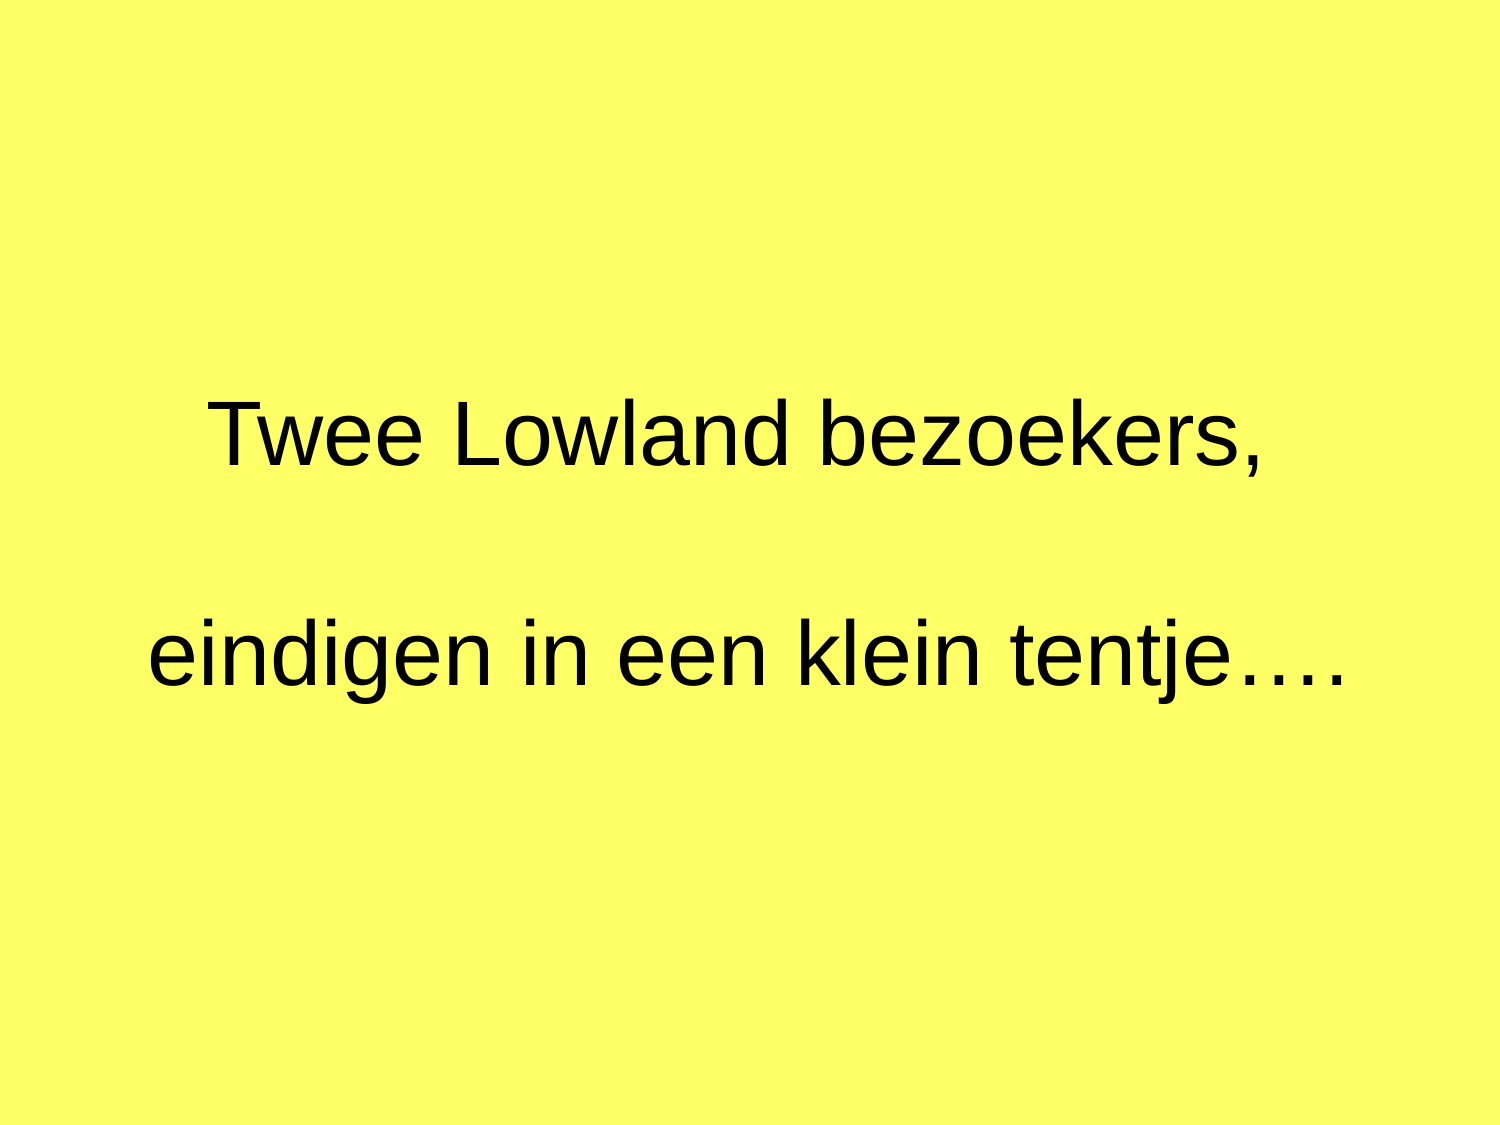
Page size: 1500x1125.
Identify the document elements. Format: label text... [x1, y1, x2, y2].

title Twee Lowland bezoekers, eindigen in een klein tentje…. [0, 349, 1500, 728]
